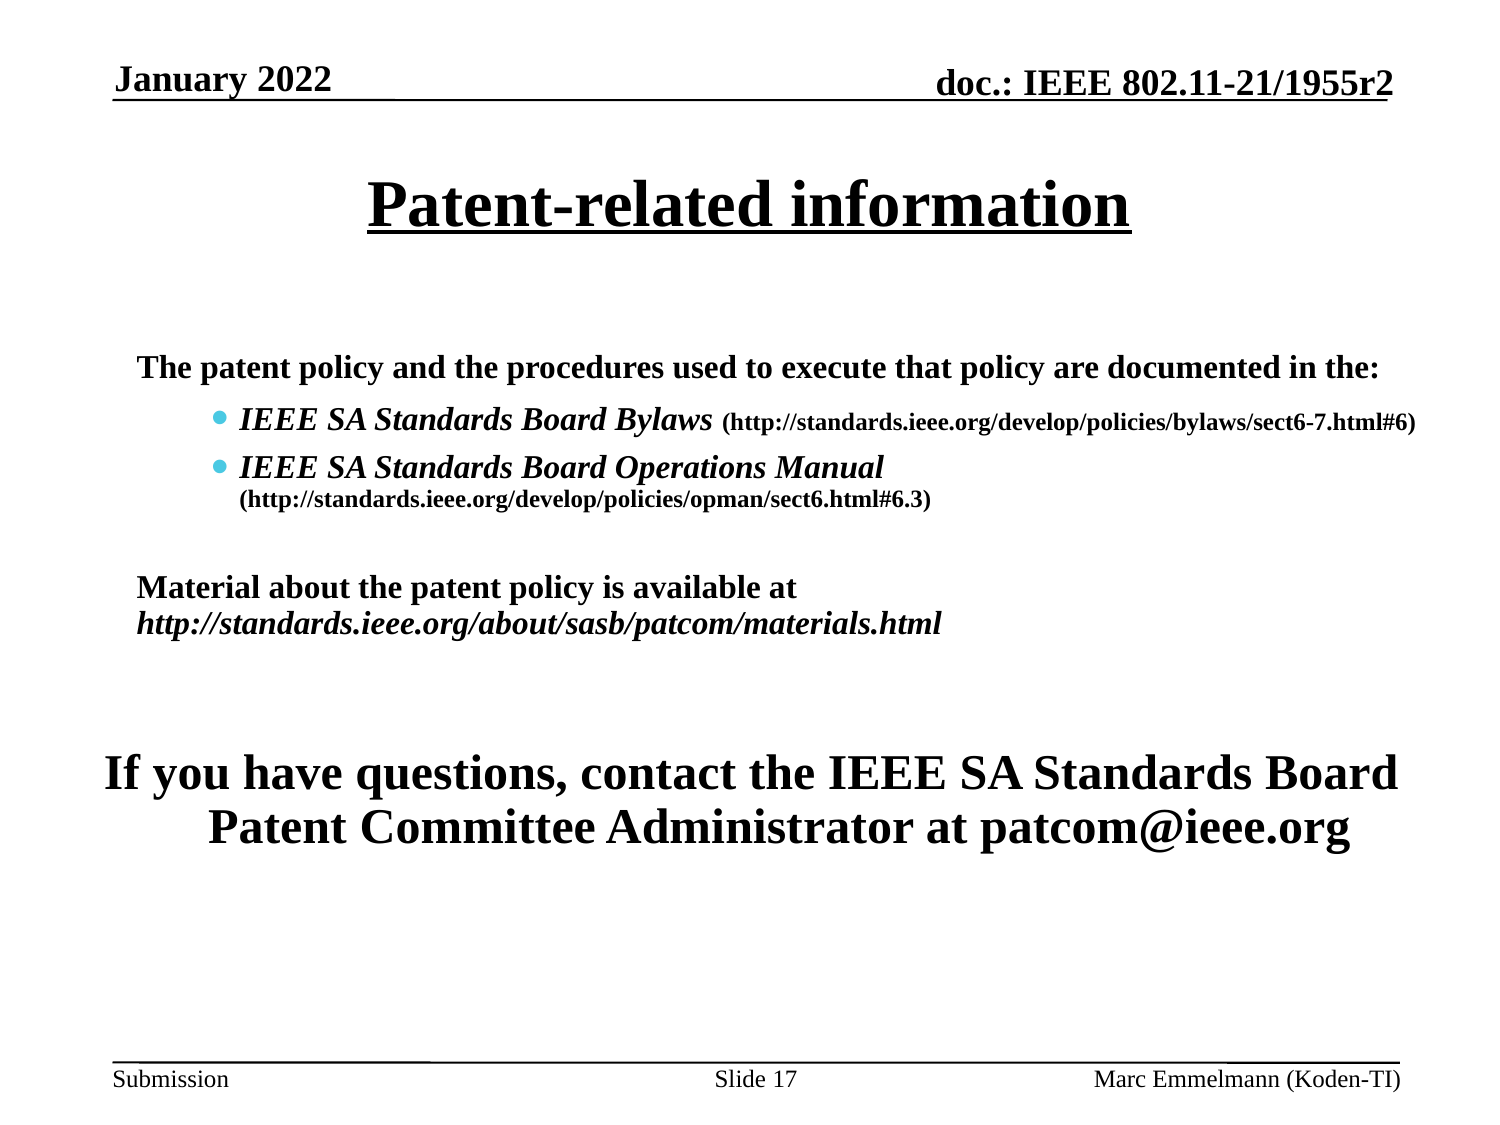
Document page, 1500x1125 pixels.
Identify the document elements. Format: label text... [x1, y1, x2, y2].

slide_number Slide 17 [712, 1061, 800, 1123]
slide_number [114, 54, 423, 100]
title Patent-related information [112, 112, 1388, 288]
footer Marc Emmelmann (Koden-TI) [878, 1061, 1402, 1093]
list The patent policy and the procedures used to execute that policy are documented in the: IEEE SA Standards Board Bylaws (http://standards.ieee.org/develop/policies/bylaws/sect6-7.html#6) IEEE SA Standards Board Operations Manual (http://standards.ieee.org/develop/policies/opman/sect6.html#6.3) Material about the patent policy is available at http://standards.ieee.org/about/sasb/patcom/materials.html If you have questions, contact the IEEE SA Standards Board Patent Committee Administrator at patcom@ieee.org [62, 299, 1438, 975]
